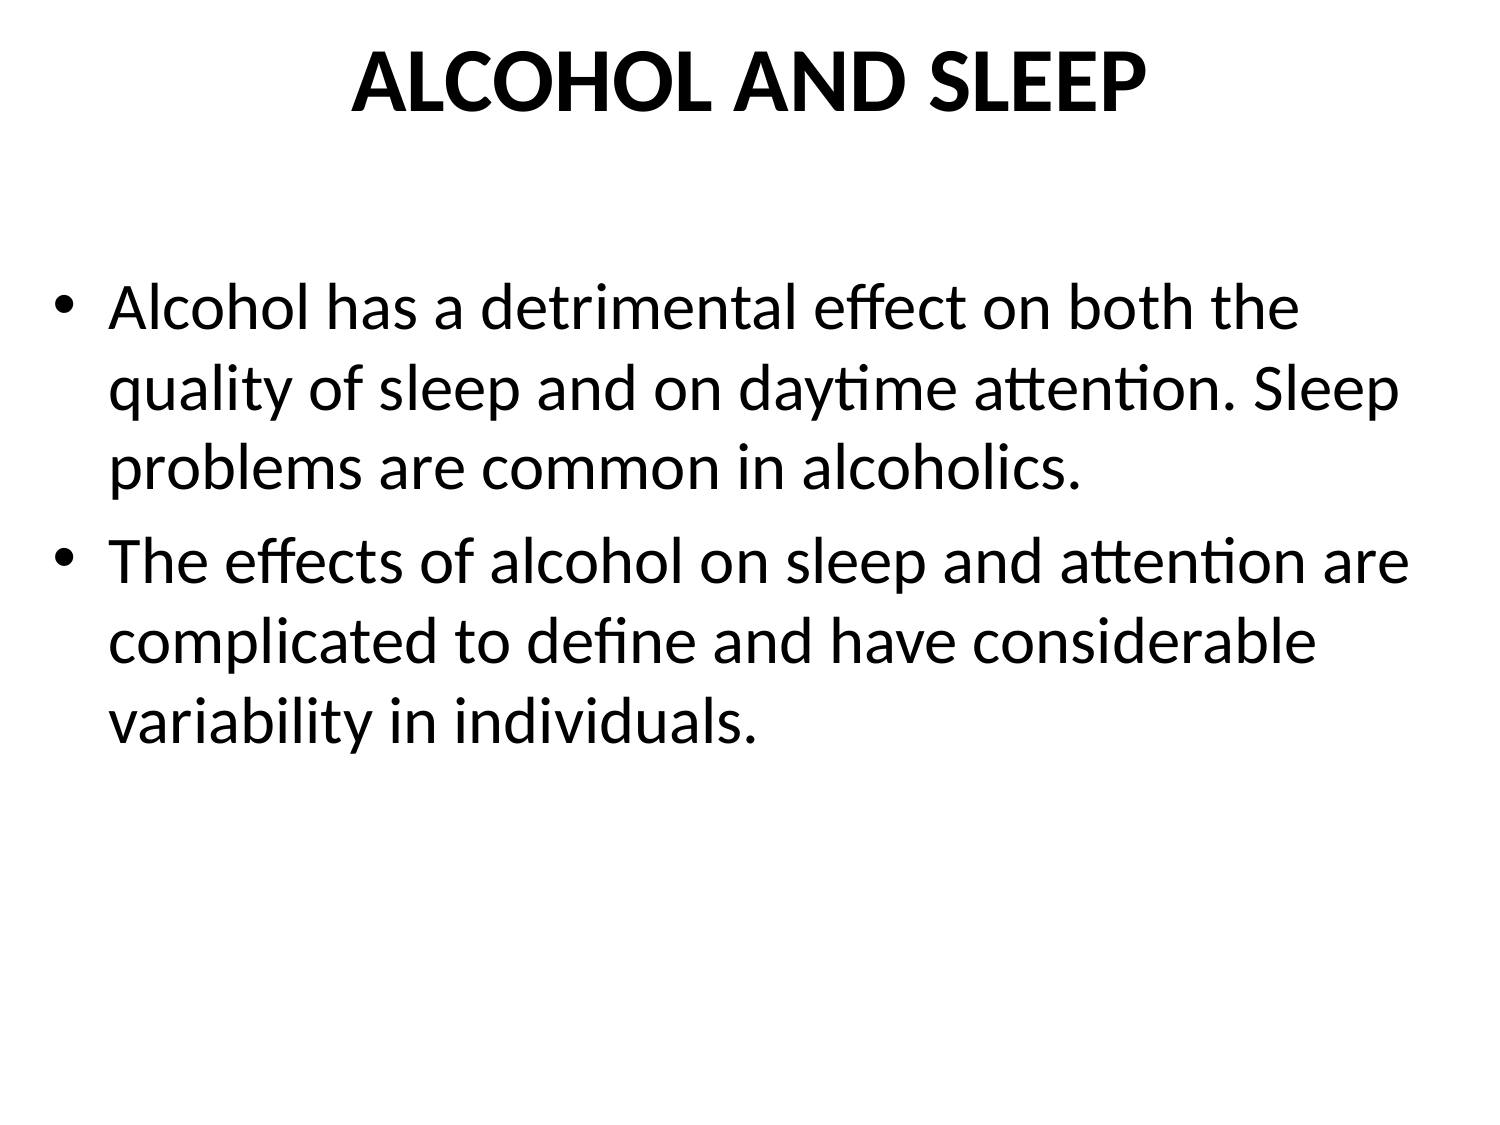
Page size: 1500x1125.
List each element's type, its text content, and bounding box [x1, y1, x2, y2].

list Alcohol has a detrimental effect on both the quality of sleep and on daytime attention. Sleep problems are common in alcoholics. The effects of alcohol on sleep and attention are complicated to define and have considerable variability in individuals. [37, 162, 1450, 1075]
title ALCOHOL AND SLEEP [75, 0, 1425, 150]
